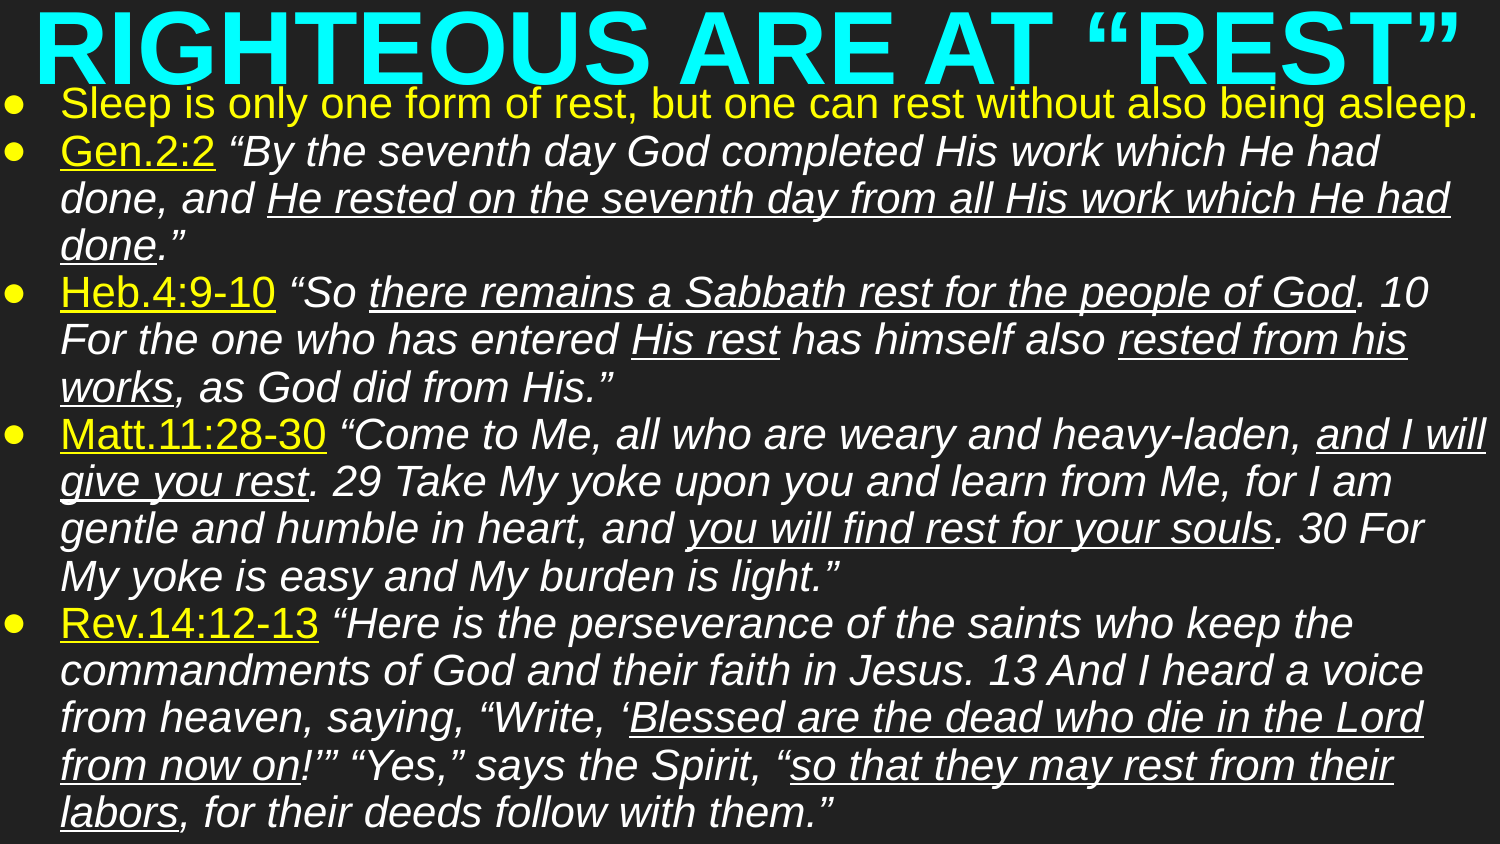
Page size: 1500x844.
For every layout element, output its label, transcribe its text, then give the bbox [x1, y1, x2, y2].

subtitle Sleep is only one form of rest, but one can rest without also being asleep. Gen.2:2 “By the seventh day God completed His work which He had done, and He rested on the seventh day from all His work which He had done.” Heb.4:9-10 “So there remains a Sabbath rest for the people of God. 10 For the one who has entered His rest has himself also rested from his works, as God did from His.” Matt.11:28-30 “Come to Me, all who are weary and heavy-laden, and I will give you rest. 29 Take My yoke upon you and learn from Me, for I am gentle and humble in heart, and you will find rest for your souls. 30 For My yoke is easy and My burden is light.” Rev.14:12-13 “Here is the perseverance of the saints who keep the commandments of God and their faith in Jesus. 13 And I heard a voice from heaven, saying, “Write, ‘Blessed are the dead who die in the Lord from now on!’” “Yes,” says the Spirit, “so that they may rest from their labors, for their deeds follow with them.” [0, 65, 1500, 844]
title RIGHTEOUS ARE AT “REST” [0, 0, 1500, 65]
